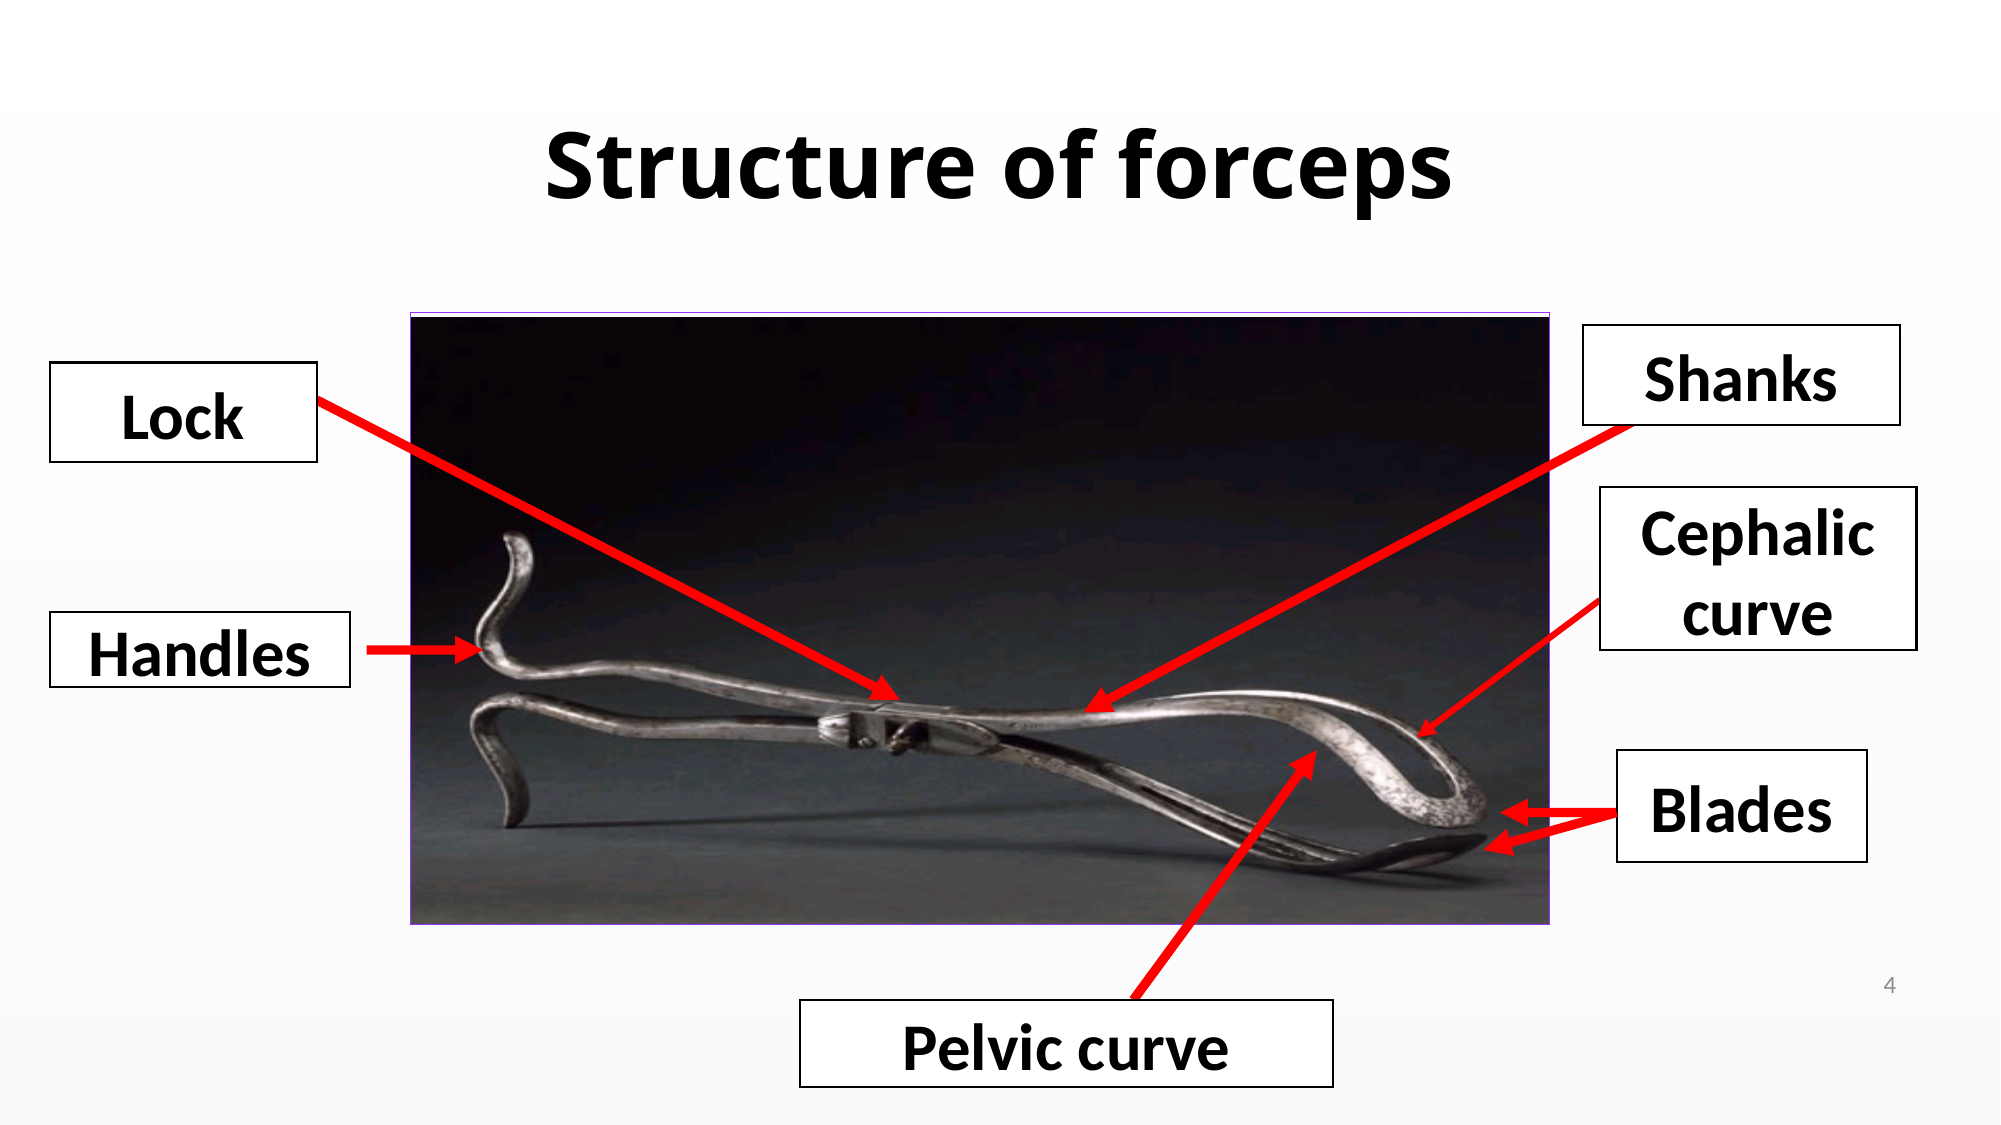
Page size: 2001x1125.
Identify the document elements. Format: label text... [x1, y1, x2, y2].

picture [410, 312, 1550, 925]
text_box Blades [1616, 749, 1868, 863]
title Structure of forceps [137, 59, 1863, 278]
text_box Lock [49, 361, 318, 463]
text_box Shanks [1582, 324, 1901, 426]
slide_number 4 [1777, 940, 1912, 1027]
text_box Cephalic curve [1599, 486, 1918, 651]
text_box Pelvic curve [799, 999, 1334, 1088]
text_box Handles [49, 611, 351, 688]
